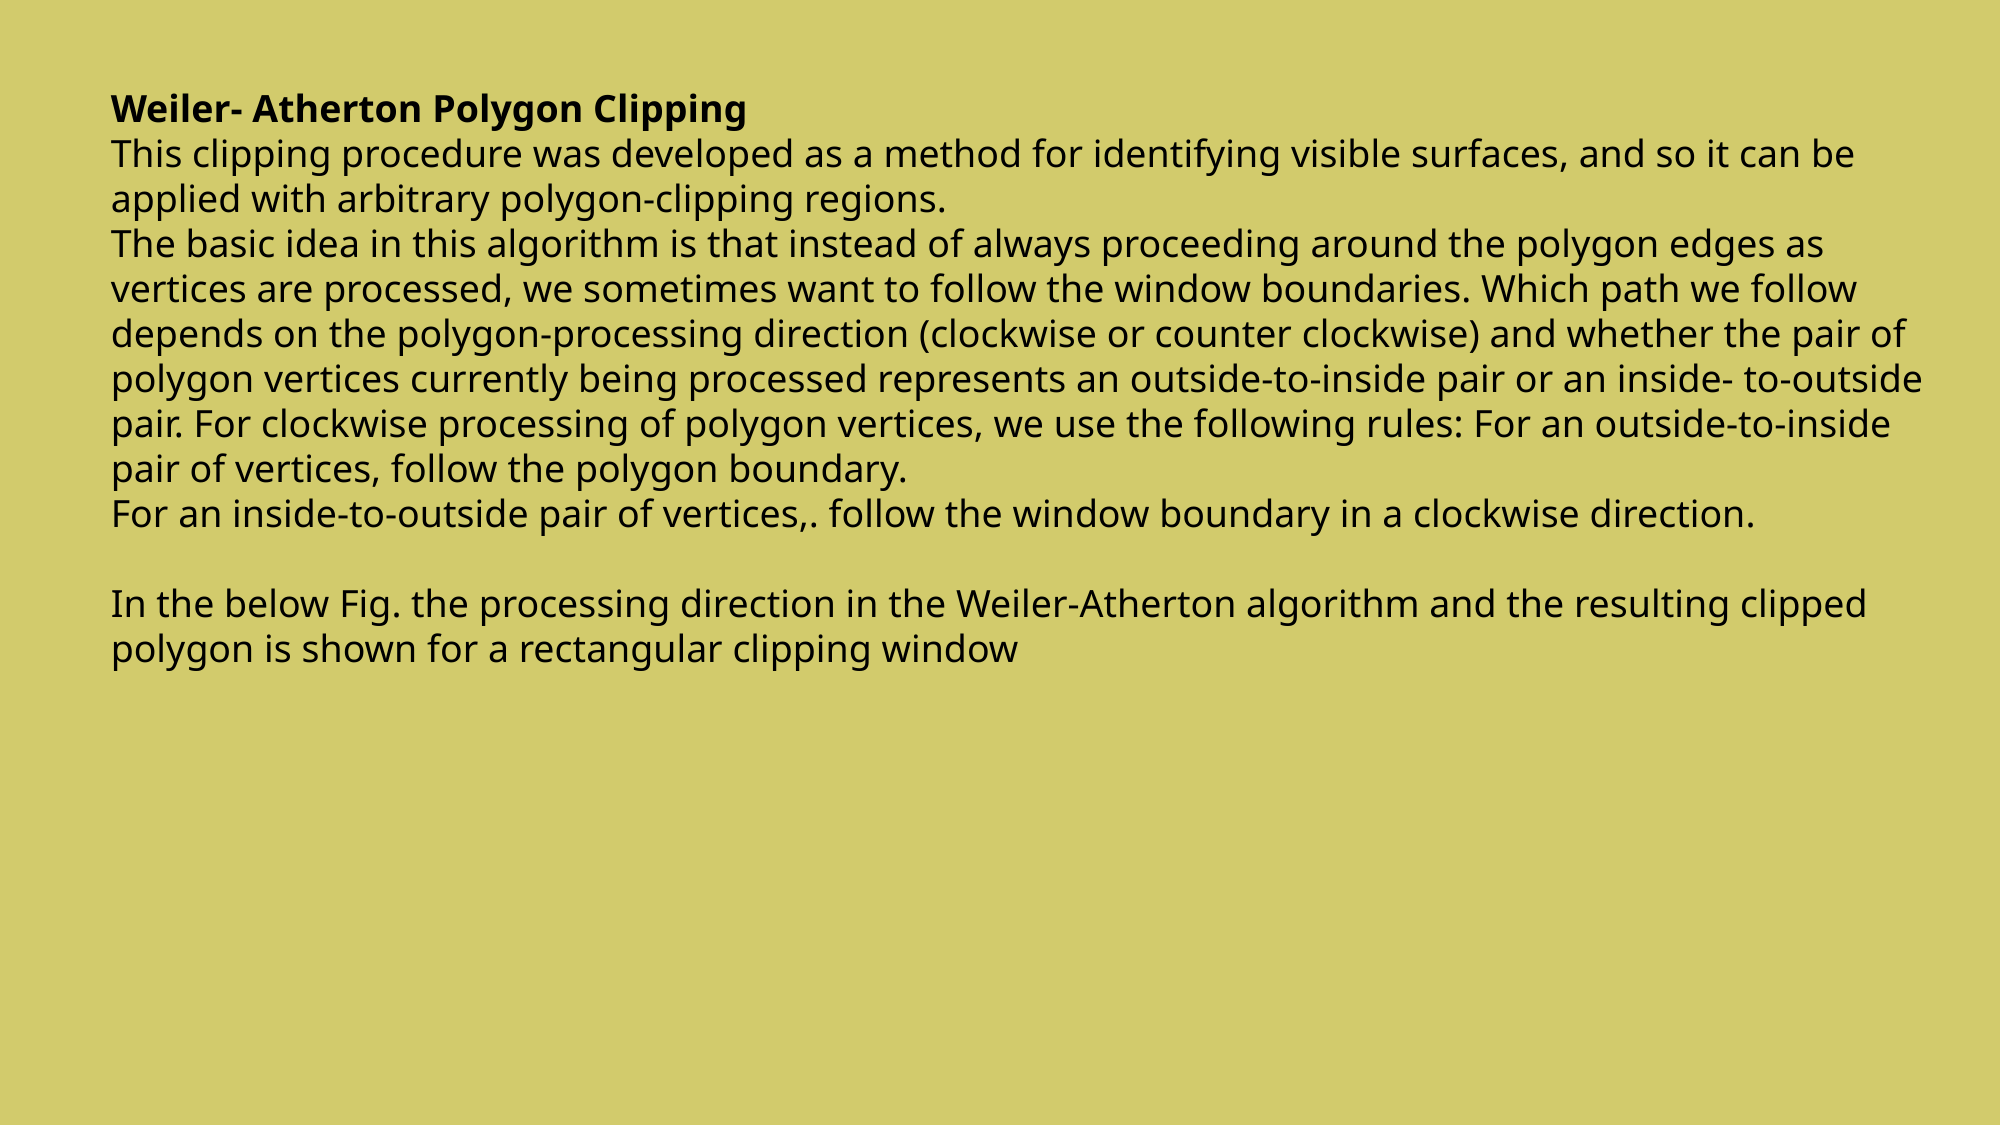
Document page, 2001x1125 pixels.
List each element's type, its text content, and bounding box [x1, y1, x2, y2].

text_box Weiler- Atherton Polygon Clipping This clipping procedure was developed as a method for identifying visible surfaces, and so it can be applied with arbitrary polygon-clipping regions. The basic idea in this algorithm is that instead of always proceeding around the polygon edges as vertices are processed, we sometimes want to follow the window boundaries. Which path we follow depends on the polygon-processing direction (clockwise or counter clockwise) and whether the pair of polygon vertices currently being processed represents an outside-to-inside pair or an inside- to-outside pair. For clockwise processing of polygon vertices, we use the following rules: For an outside-to-inside pair of vertices, follow the polygon boundary. For an inside-to-outside pair of vertices,. follow the window boundary in a clockwise direction. In the below Fig. the processing direction in the Weiler-Atherton algorithm and the resulting clipped polygon is shown for a rectangular clipping window [96, 77, 1972, 678]
